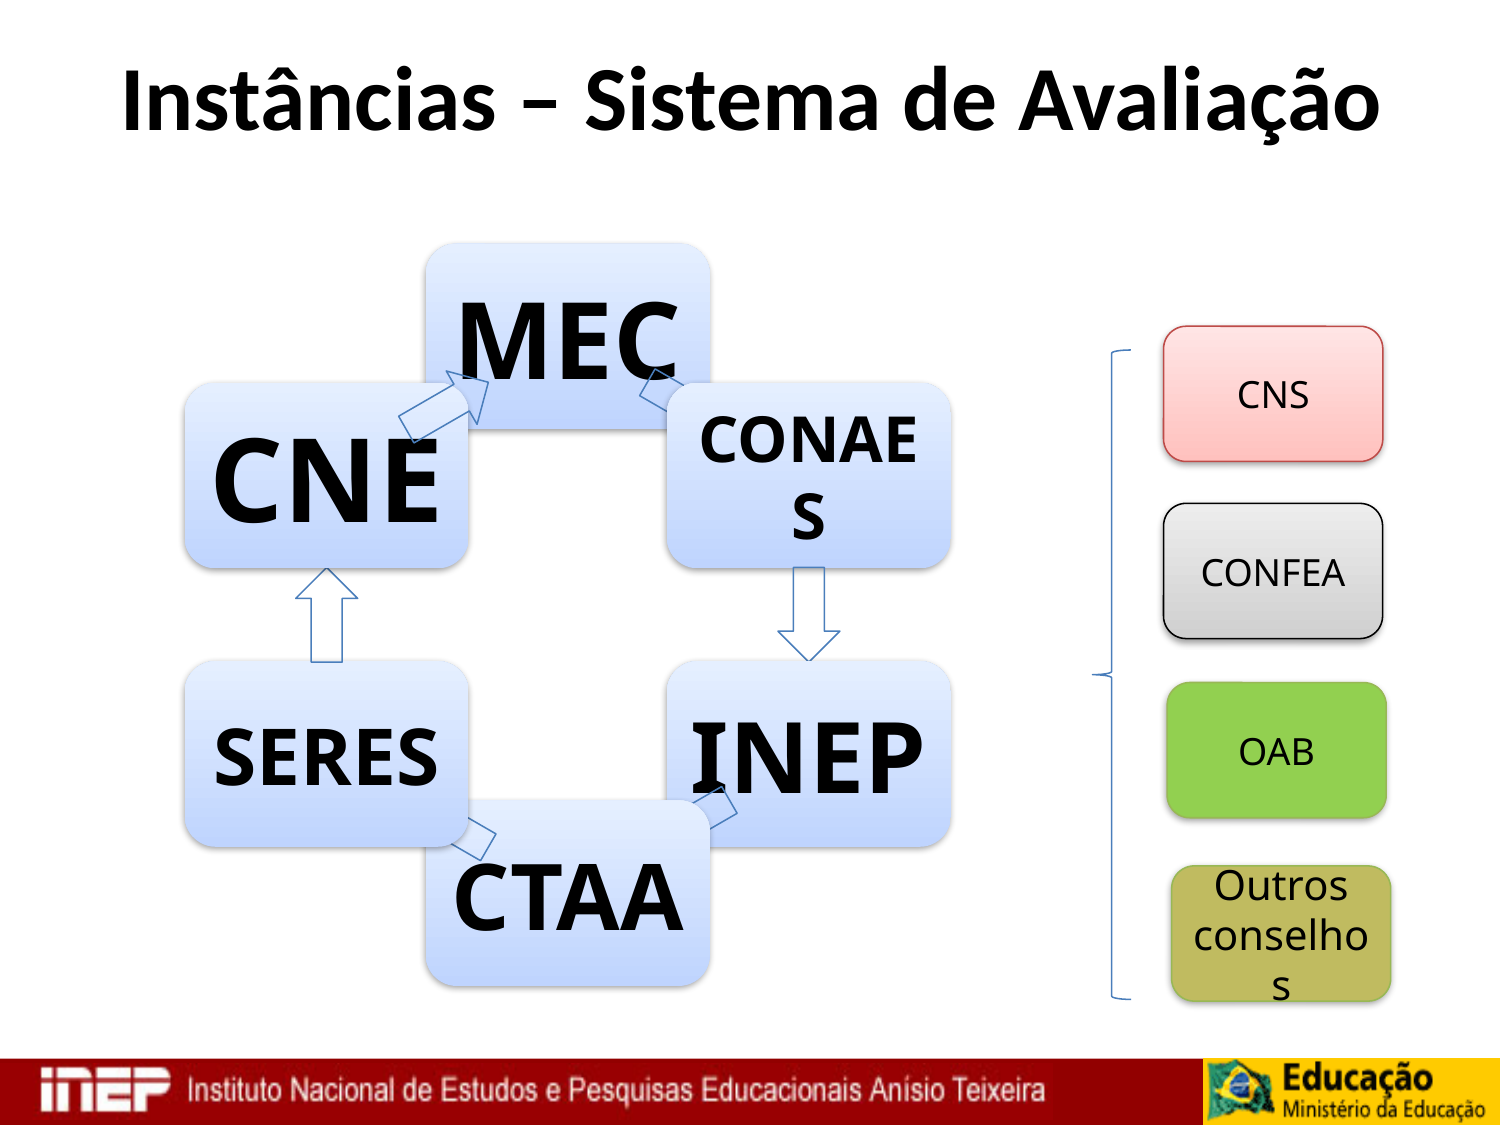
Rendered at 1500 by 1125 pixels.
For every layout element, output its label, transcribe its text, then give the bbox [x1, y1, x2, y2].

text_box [0, 1058, 1500, 1125]
title Instâncias – Sistema de Avaliação [76, 0, 1427, 188]
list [0, 243, 1136, 987]
text_box Outros conselhos [1170, 865, 1392, 1002]
text_box CONFEA [1162, 502, 1384, 640]
text_box CNS [1162, 325, 1384, 463]
text_box OAB [1166, 681, 1387, 819]
text_box [1110, 995, 1132, 1001]
